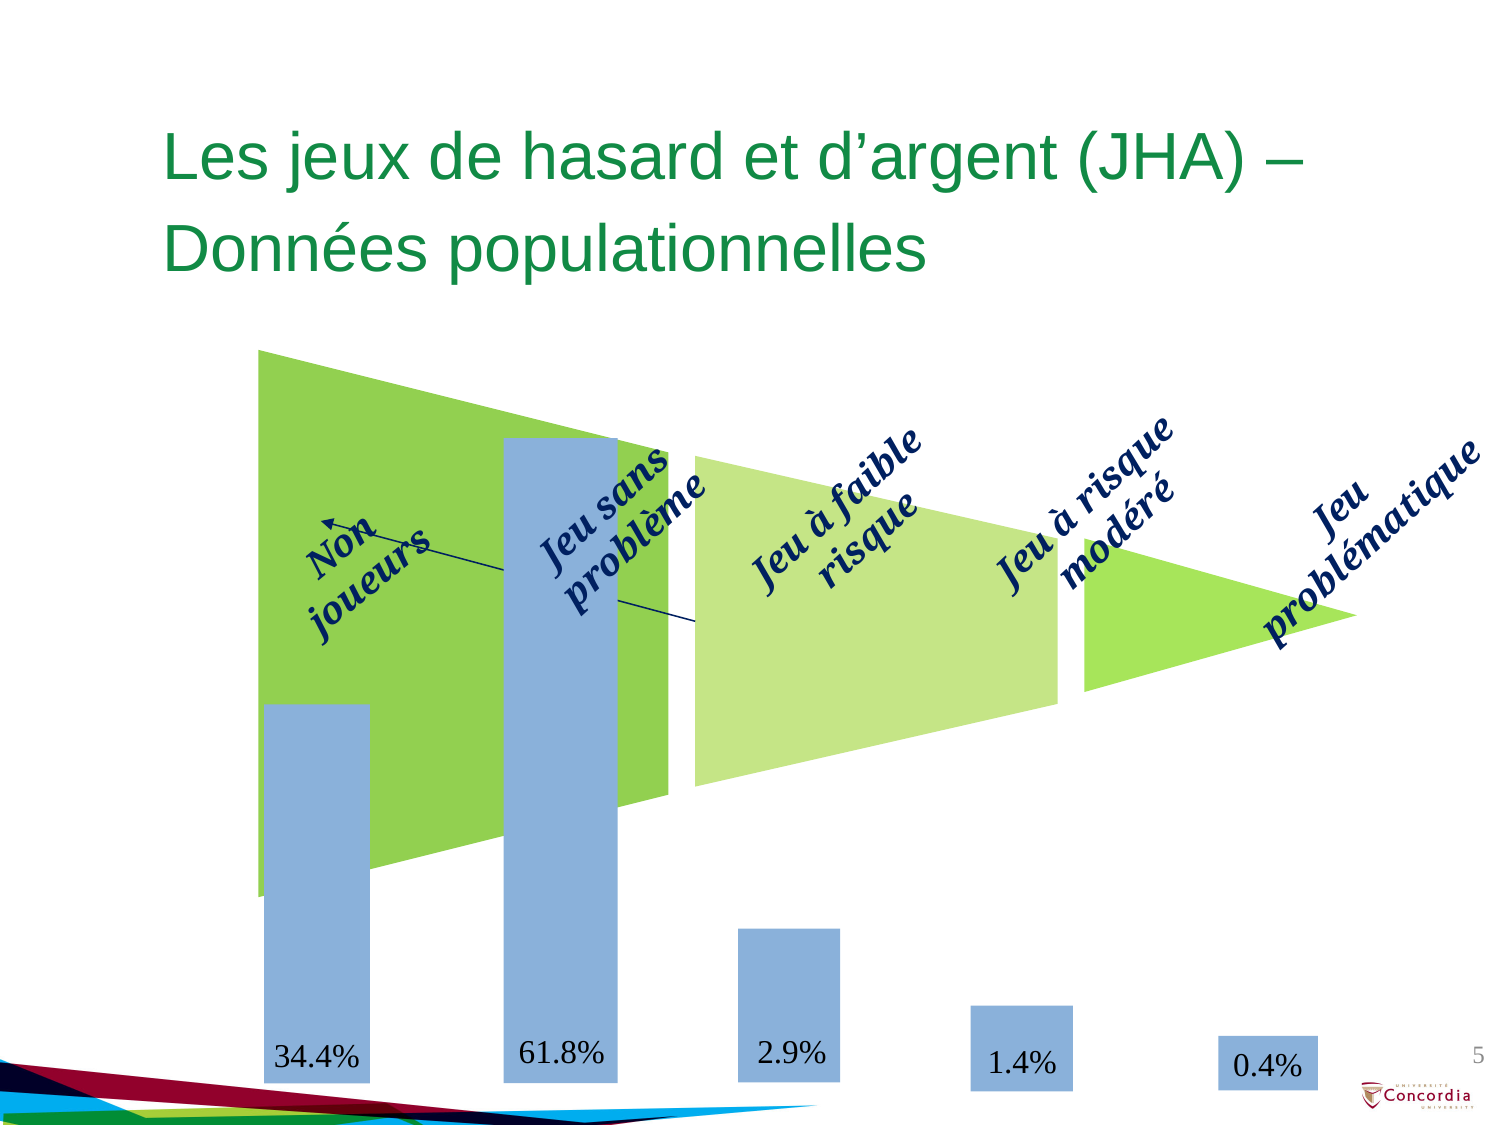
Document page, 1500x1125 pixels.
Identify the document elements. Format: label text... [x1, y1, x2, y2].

text_box Les jeux de hasard et d’argent (JHA) – Données populationnelles [147, 78, 1416, 310]
text_box 0.4% [1218, 1084, 1318, 1091]
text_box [258, 703, 376, 1084]
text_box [503, 437, 636, 1084]
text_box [737, 928, 843, 1083]
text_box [970, 1005, 1074, 1092]
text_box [218, 349, 1500, 898]
slide_number 5 [1149, 1023, 1500, 1084]
picture [0, 0, 1500, 1125]
